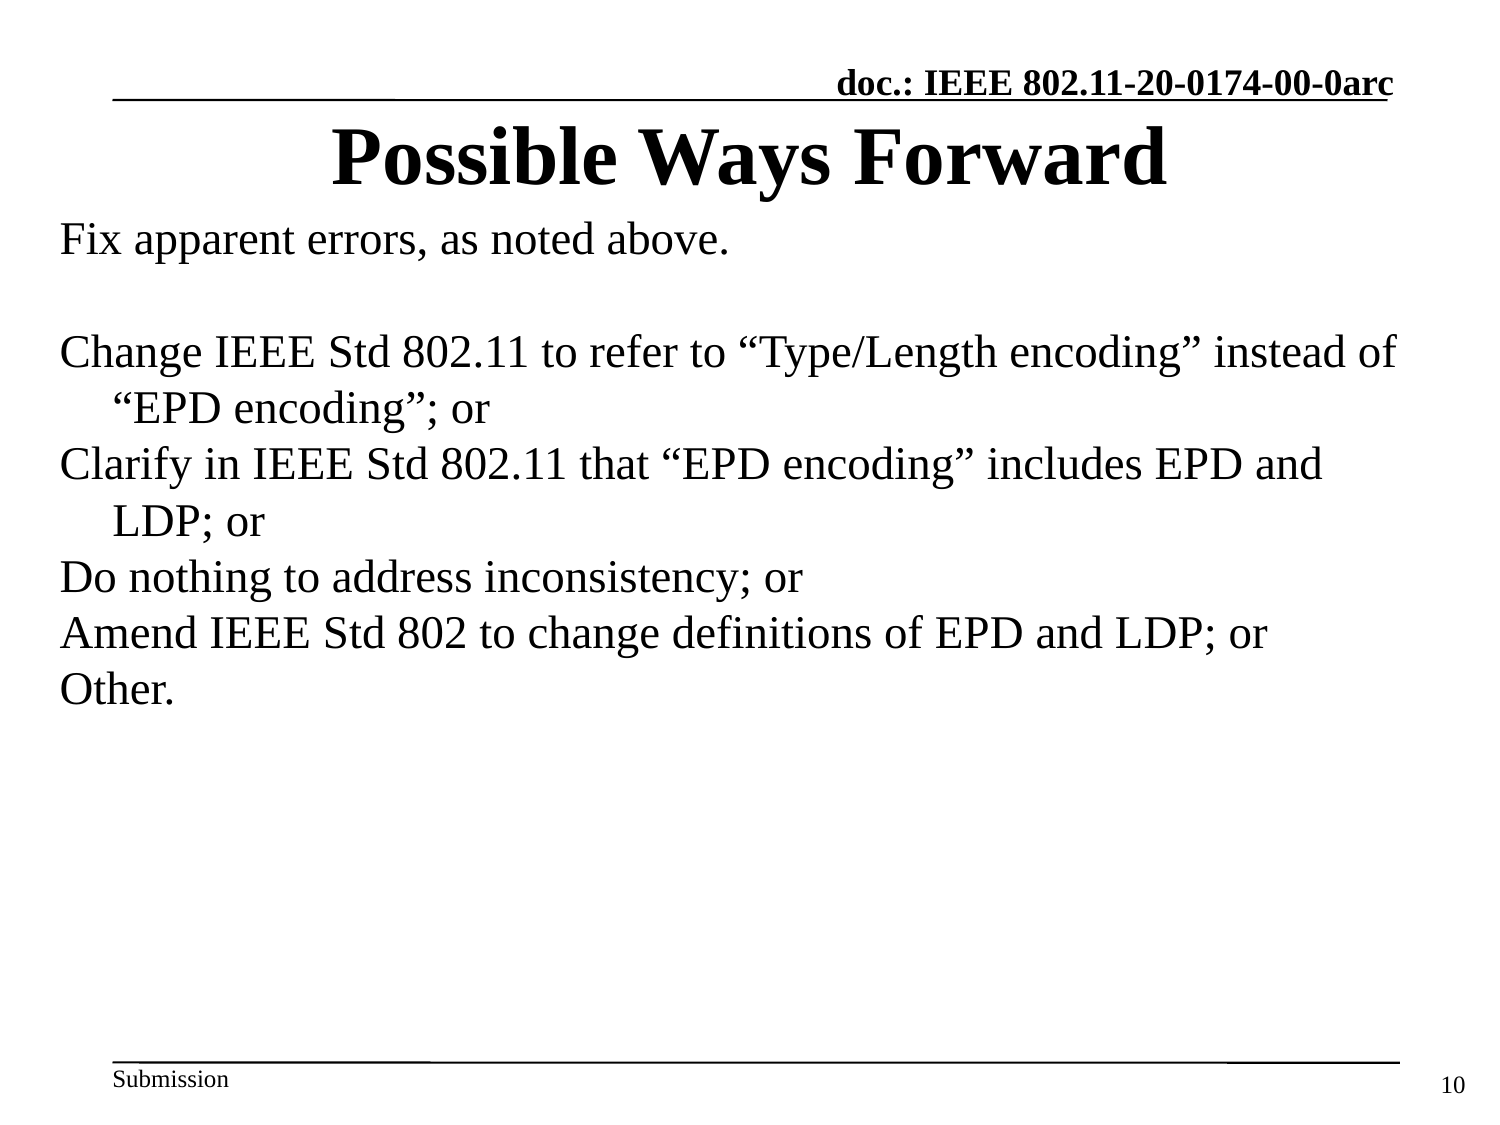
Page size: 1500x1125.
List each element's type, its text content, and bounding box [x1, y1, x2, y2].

list Fix apparent errors, as noted above. Change IEEE Std 802.11 to refer to “Type/Length encoding” instead of “EPD encoding”; or Clarify in IEEE Std 802.11 that “EPD encoding” includes EPD and LDP; or Do nothing to address inconsistency; or Amend IEEE Std 802 to change definitions of EPD and LDP; or Other. [44, 200, 1418, 1065]
slide_number 10 [1438, 1067, 1468, 1101]
title Possible Ways Forward [109, 101, 1391, 200]
